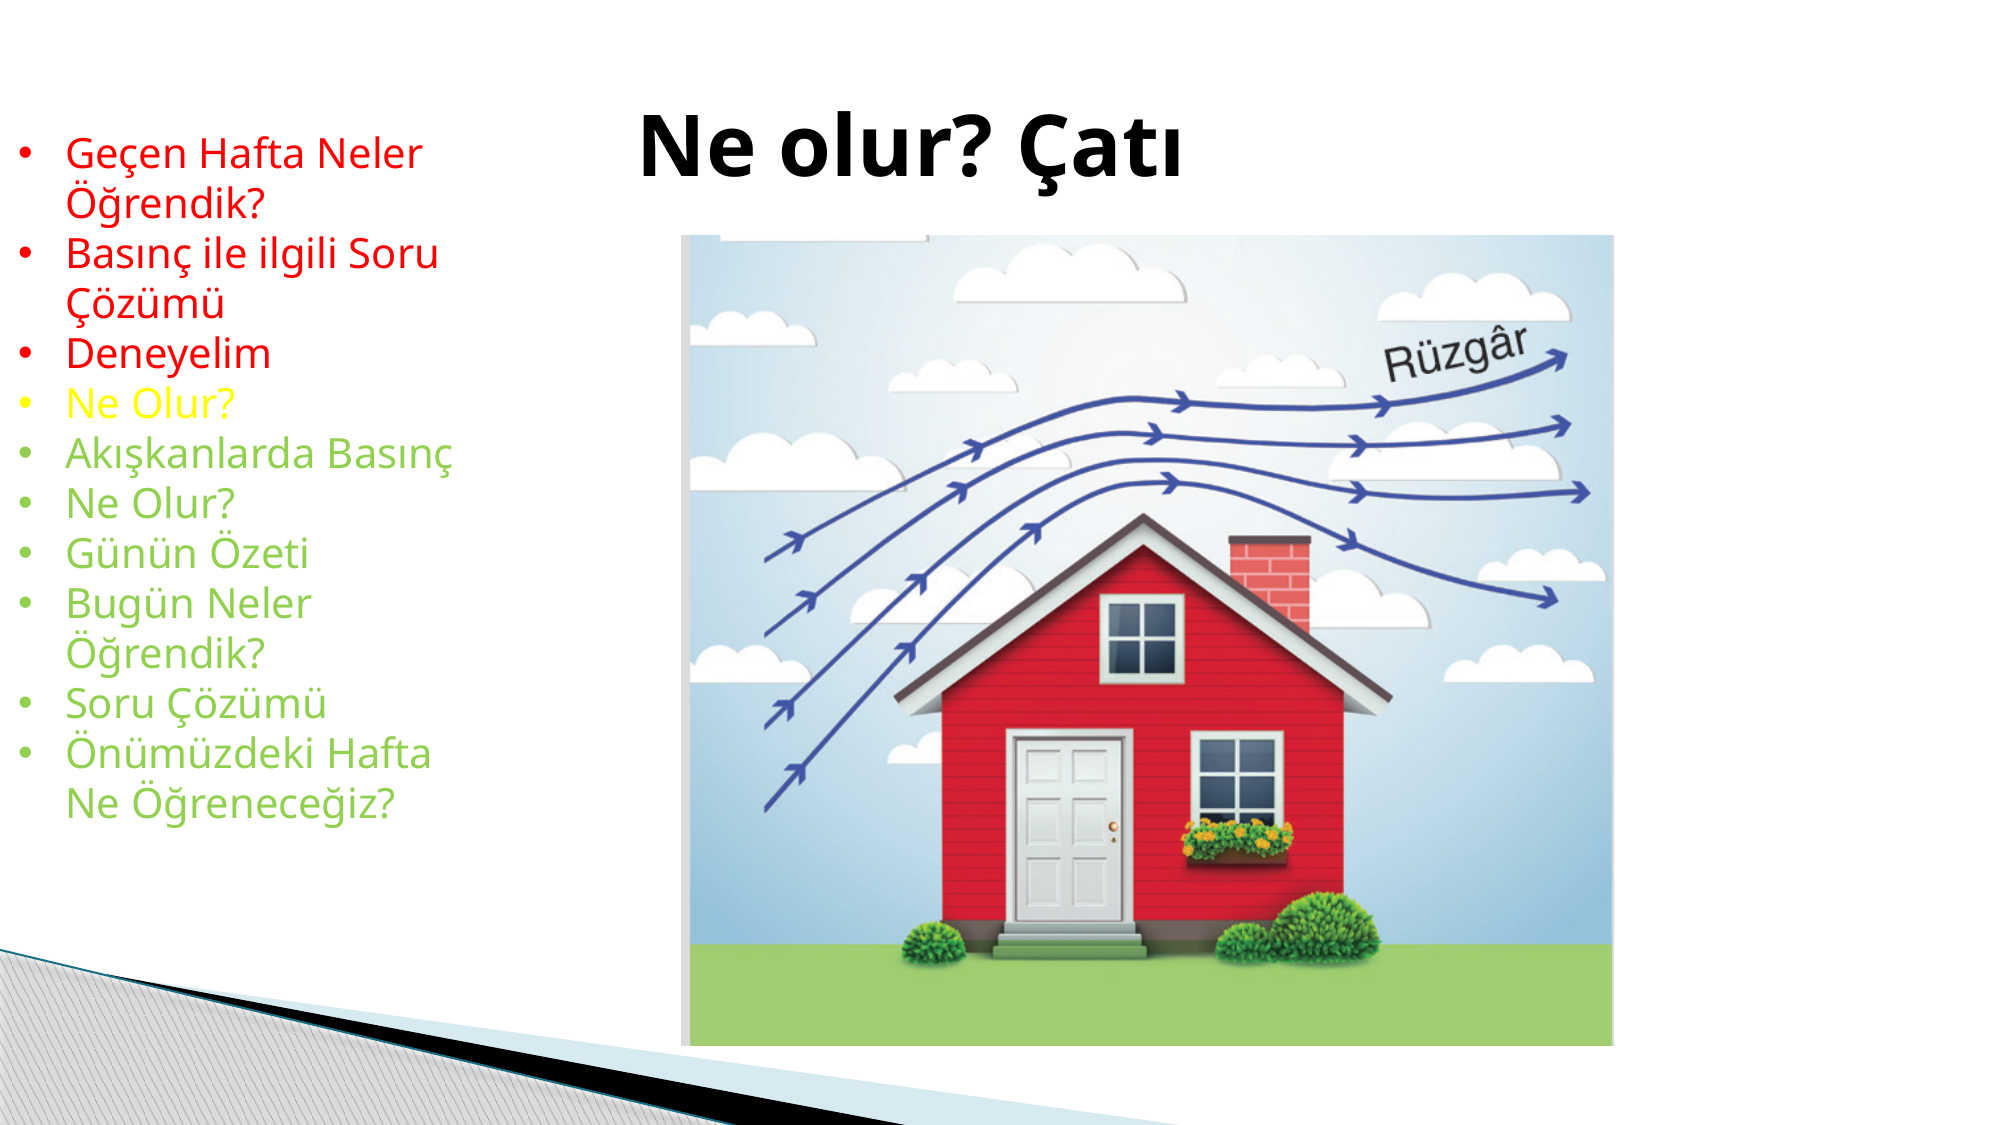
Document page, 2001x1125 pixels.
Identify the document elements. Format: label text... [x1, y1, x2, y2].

picture [680, 235, 1615, 1047]
text_box Geçen Hafta Neler Öğrendik? Basınç ile ilgili Soru Çözümü Deneyelim Ne Olur? Akışkanlarda Basınç Ne Olur? Günün Özeti Bugün Neler Öğrendik? Soru Çözümü Önümüzdeki Hafta Ne Öğreneceğiz? [3, 119, 511, 835]
title Ne olur? Çatı [622, 48, 1909, 236]
